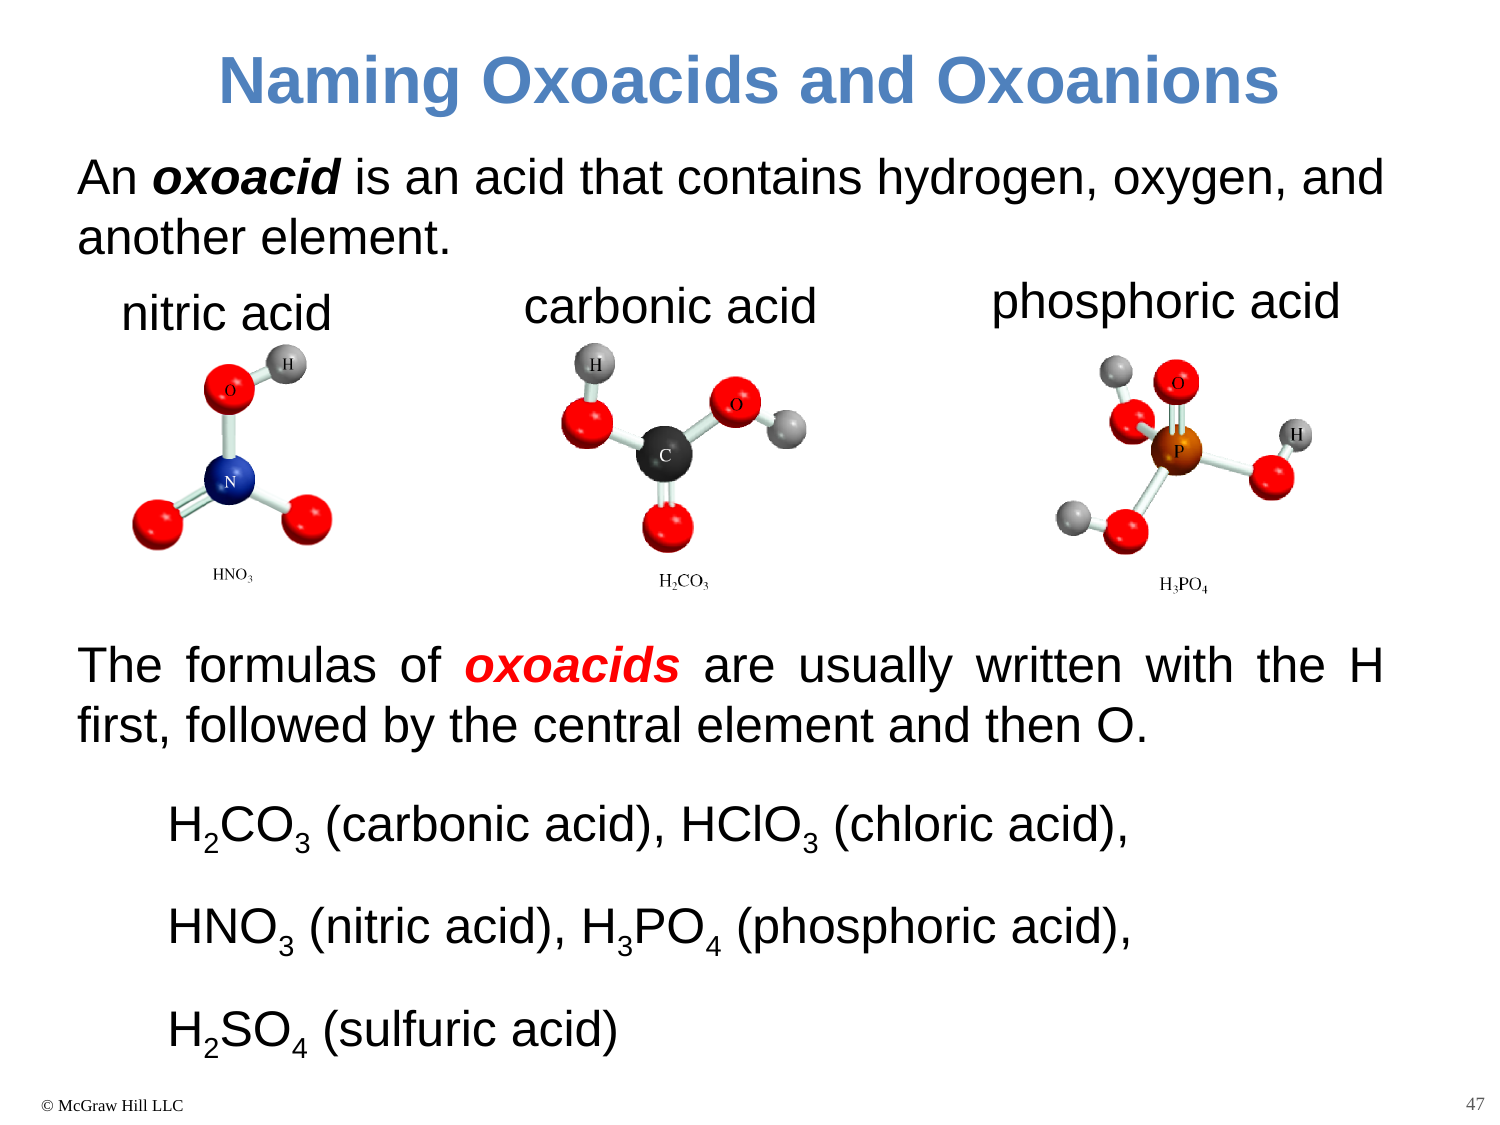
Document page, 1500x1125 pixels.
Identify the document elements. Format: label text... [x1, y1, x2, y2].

picture [1024, 336, 1325, 597]
text_box The formulas of oxoacids are usually written with the H first, followed by the central element and then O. [62, 624, 1400, 760]
slide_number 47 [1427, 1087, 1500, 1120]
text_box carbonic acid [508, 266, 833, 341]
picture [112, 336, 338, 587]
text_box phosphoric acid [976, 261, 1357, 336]
text_box An oxoacid is an acid that contains hydrogen, oxygen, and another element. [62, 137, 1413, 273]
picture [552, 336, 813, 596]
text_box Naming Oxoacids and Oxoanions [203, 29, 1297, 124]
text_box H2CO3 (carbonic acid), HClO3 (chloric acid), HNO3 (nitric acid), H3PO4 (phosphoric acid), H2SO4 (sulfuric acid) [152, 749, 1294, 1072]
text_box nitric acid [106, 272, 348, 348]
